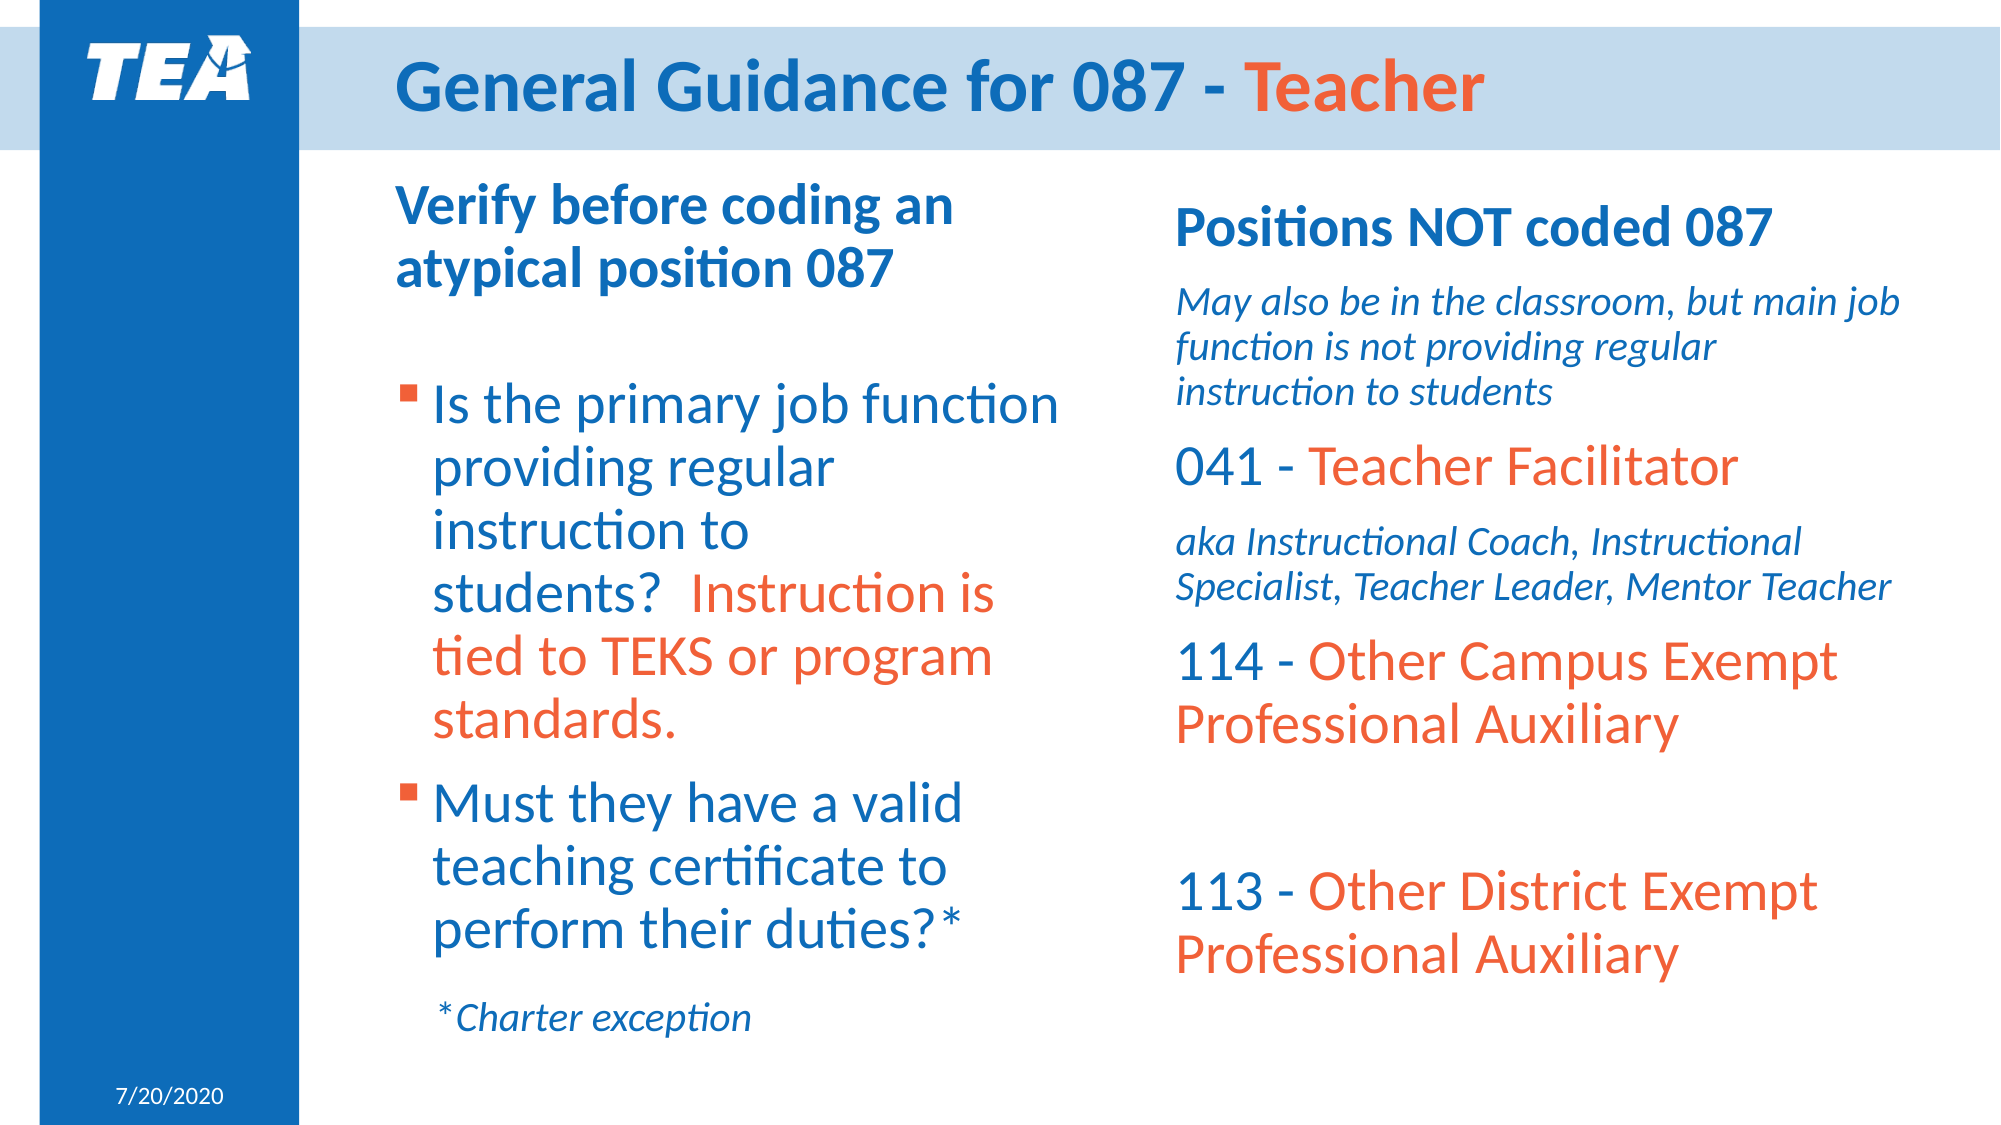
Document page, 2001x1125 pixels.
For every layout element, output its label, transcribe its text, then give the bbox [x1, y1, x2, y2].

list Positions NOT coded 087 May also be in the classroom, but main job function is not providing regular instruction to students 041 - Teacher Facilitator aka Instructional Coach, Instructional Specialist, Teacher Leader, Mentor Teacher 114 - Other Campus Exempt Professional Auxiliary 113 - Other District Exempt Professional Auxiliary [1160, 188, 1919, 1003]
list Verify before coding an atypical position 087 Is the primary job function providing regular instruction to students? Instruction is tied to TEKS or program standards. Must they have a valid teaching certificate to perform their duties?* *Charter exception [380, 166, 1112, 981]
title General Guidance for 087 - Teacher [380, 25, 1942, 149]
picture [86, 34, 251, 100]
